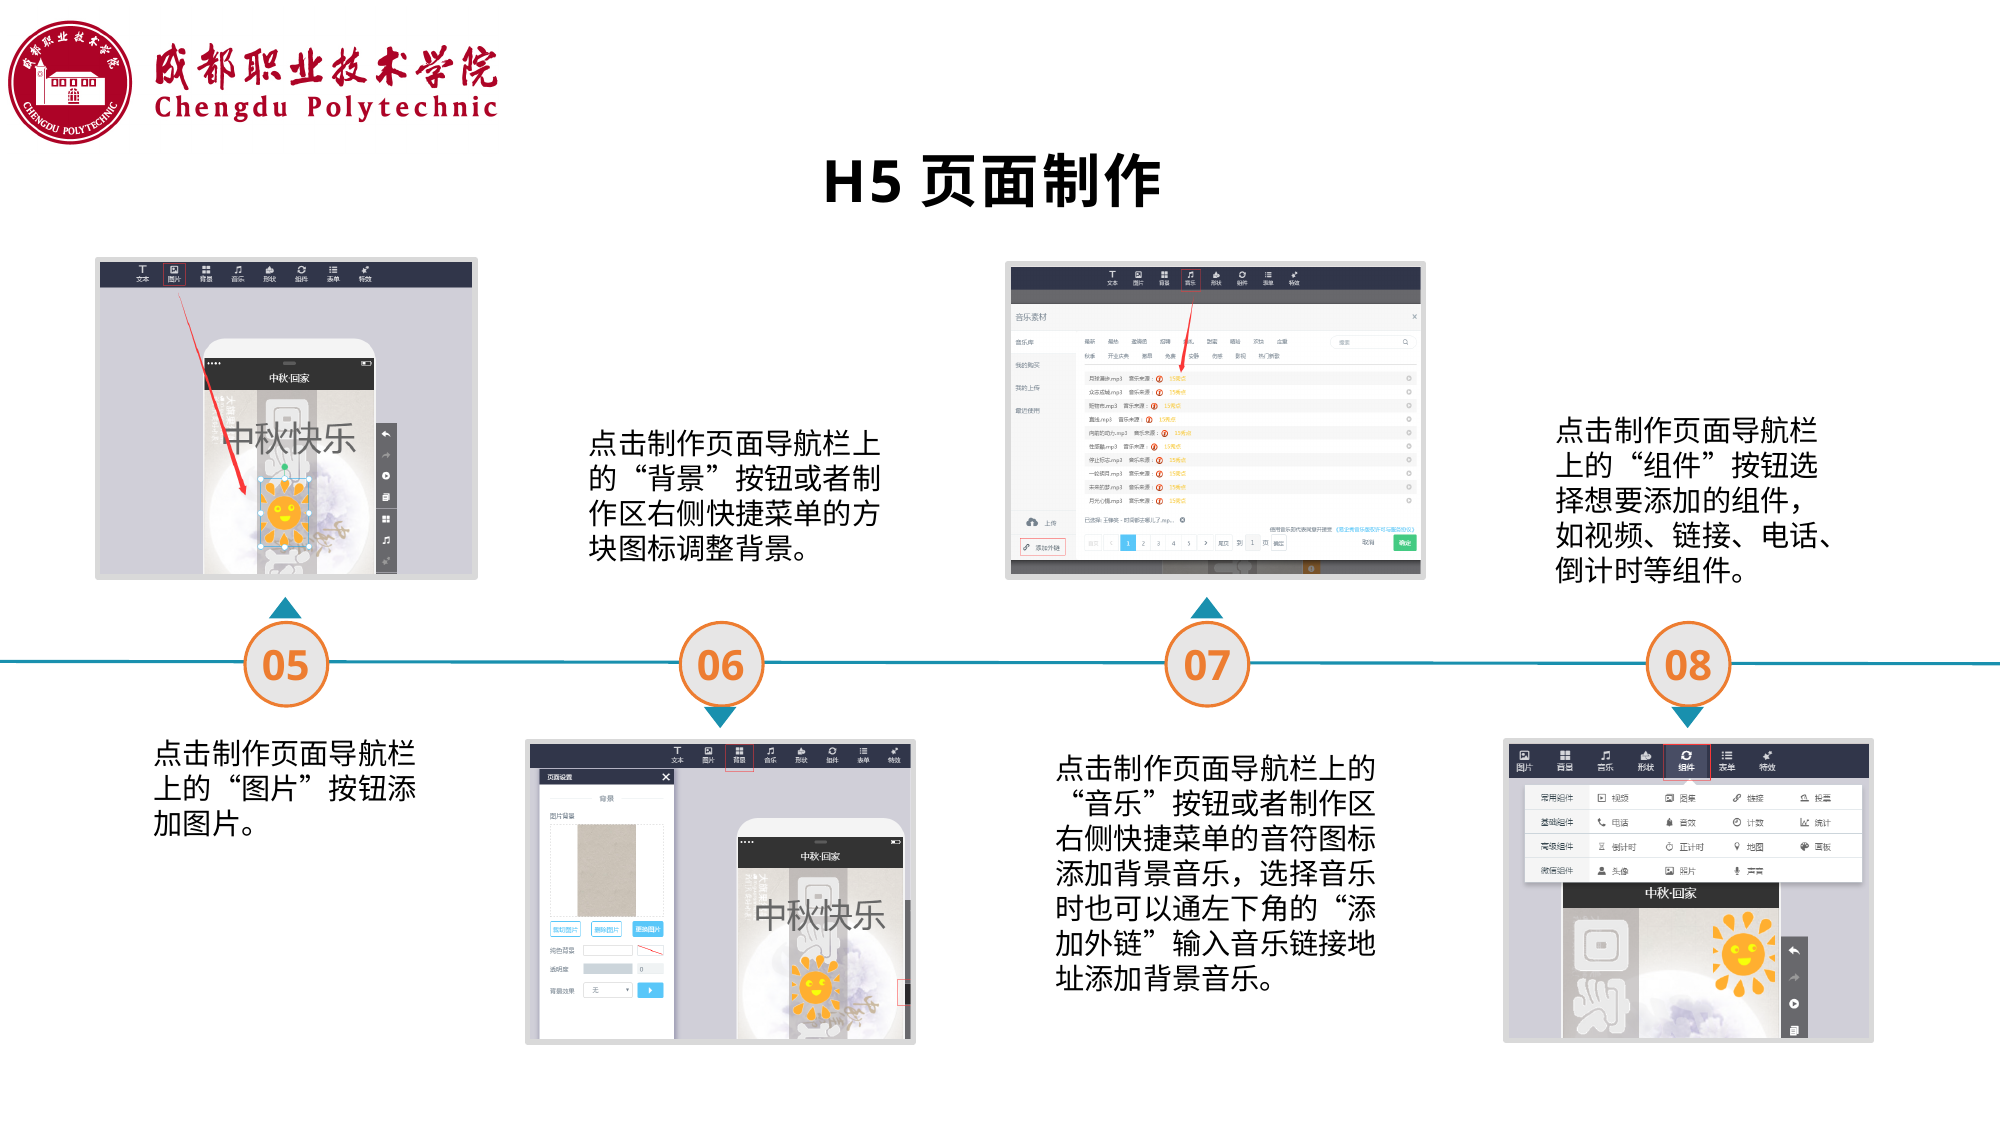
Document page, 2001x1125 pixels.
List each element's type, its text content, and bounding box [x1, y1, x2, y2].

text_box 08 [1649, 631, 1728, 697]
text_box 点击制作页面导航栏上的“组件”按钮选择想要添加的组件，如视频、链接、电话、倒计时等组件。 [1541, 405, 1837, 595]
text_box 点击制作页面导航栏上的“背景”按钮或者制作区右侧快捷菜单的方块图标调整背景。 [574, 417, 899, 573]
picture [7, 6, 499, 154]
text_box [696, 622, 747, 631]
text_box 点击制作页面导航栏上的“图片”按钮添加图片。 [138, 728, 435, 848]
text_box [268, 596, 302, 619]
text_box [1662, 697, 1715, 706]
picture [1010, 266, 1421, 575]
text_box [1182, 622, 1233, 631]
text_box 05 [247, 631, 325, 697]
picture [529, 743, 911, 1040]
text_box 07 [1168, 631, 1247, 697]
text_box [260, 697, 313, 707]
text_box H5页面制作 [324, 90, 1675, 278]
text_box [261, 622, 312, 631]
text_box [1663, 622, 1714, 631]
text_box [1181, 697, 1234, 707]
text_box [703, 706, 737, 729]
text_box [760, 648, 764, 681]
text_box [696, 697, 748, 706]
text_box [1671, 706, 1705, 729]
text_box 06 [682, 631, 760, 697]
text_box 点击制作页面导航栏上的“音乐”按钮或者制作区右侧快捷菜单的音符图标添加背景音乐，选择音乐时也可以通左下角的“添加外链”输入音乐链接地址添加背景音乐。 [1040, 743, 1397, 1003]
text_box [1190, 596, 1224, 619]
picture [100, 261, 473, 575]
picture [1508, 743, 1870, 1038]
